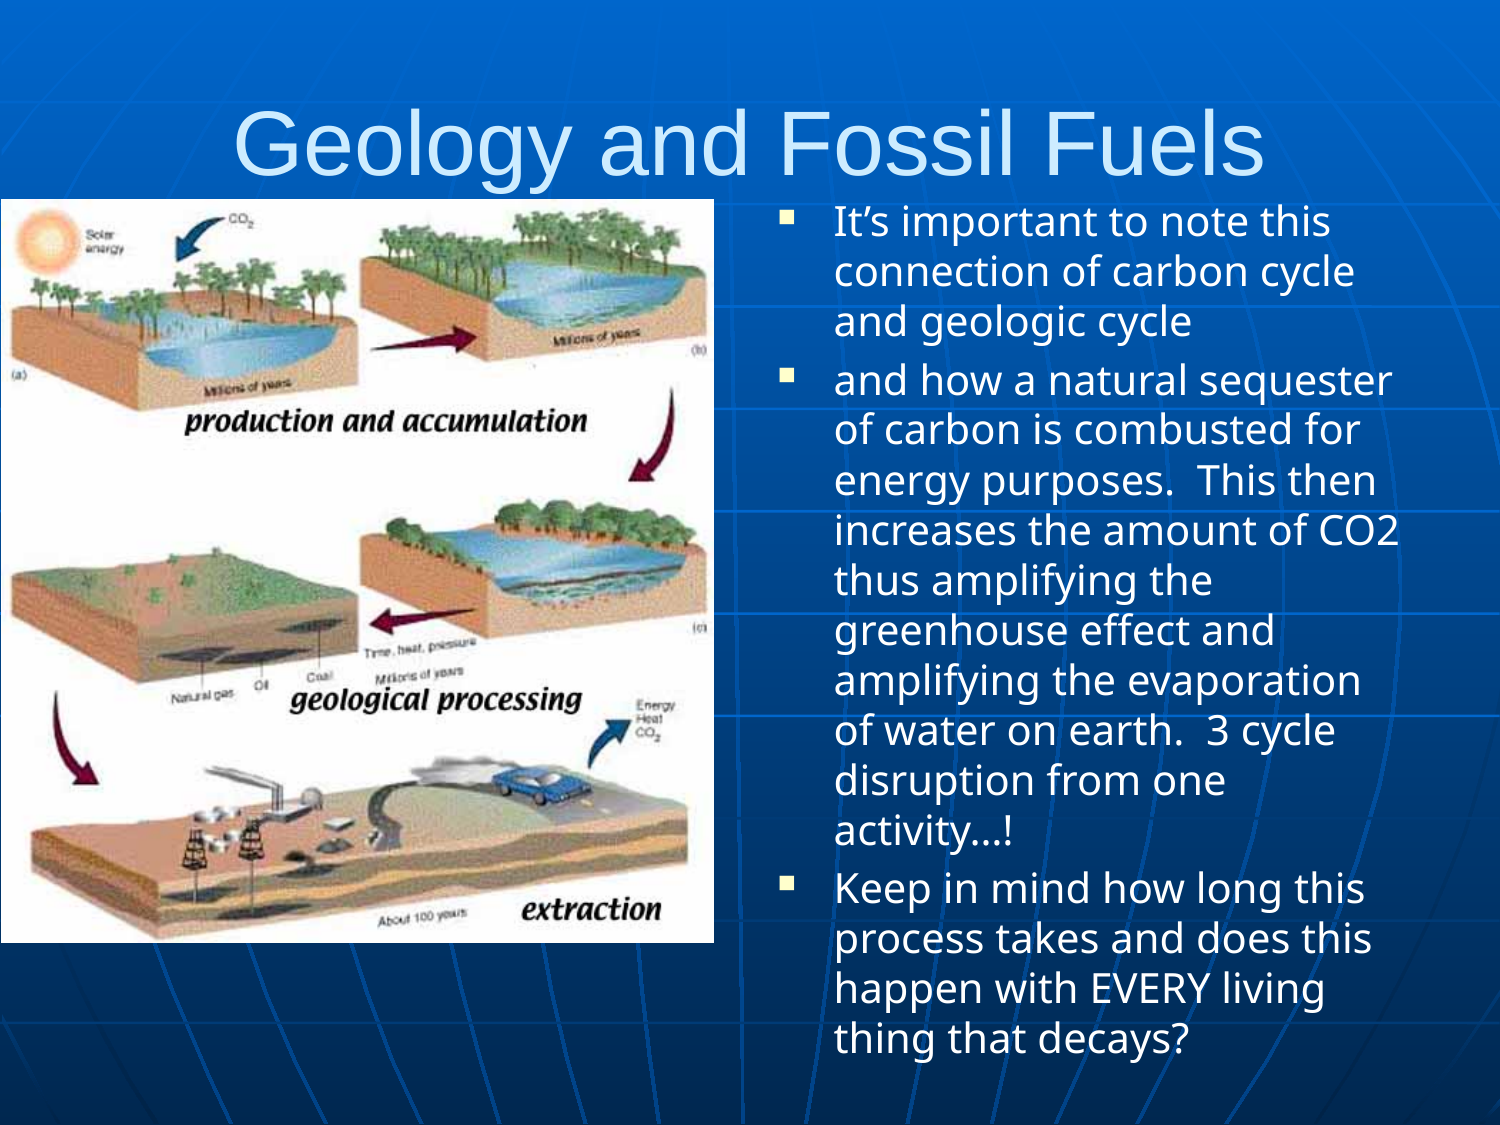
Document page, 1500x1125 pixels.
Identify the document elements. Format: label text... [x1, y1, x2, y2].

picture [0, 199, 714, 943]
list It’s important to understand that: [74, 262, 738, 1006]
list It’s important to note this connection of carbon cycle and geologic cycle and how a natural sequester of carbon is combusted for energy purposes. This then increases the amount of CO2 thus amplifying the greenhouse effect and amplifying the evaporation of water on earth. 3 cycle disruption from one activity…! Keep in mind how long this process takes and does this happen with EVERY living thing that decays? [762, 187, 1426, 1006]
title Geology and Fossil Fuels [74, 45, 1426, 233]
